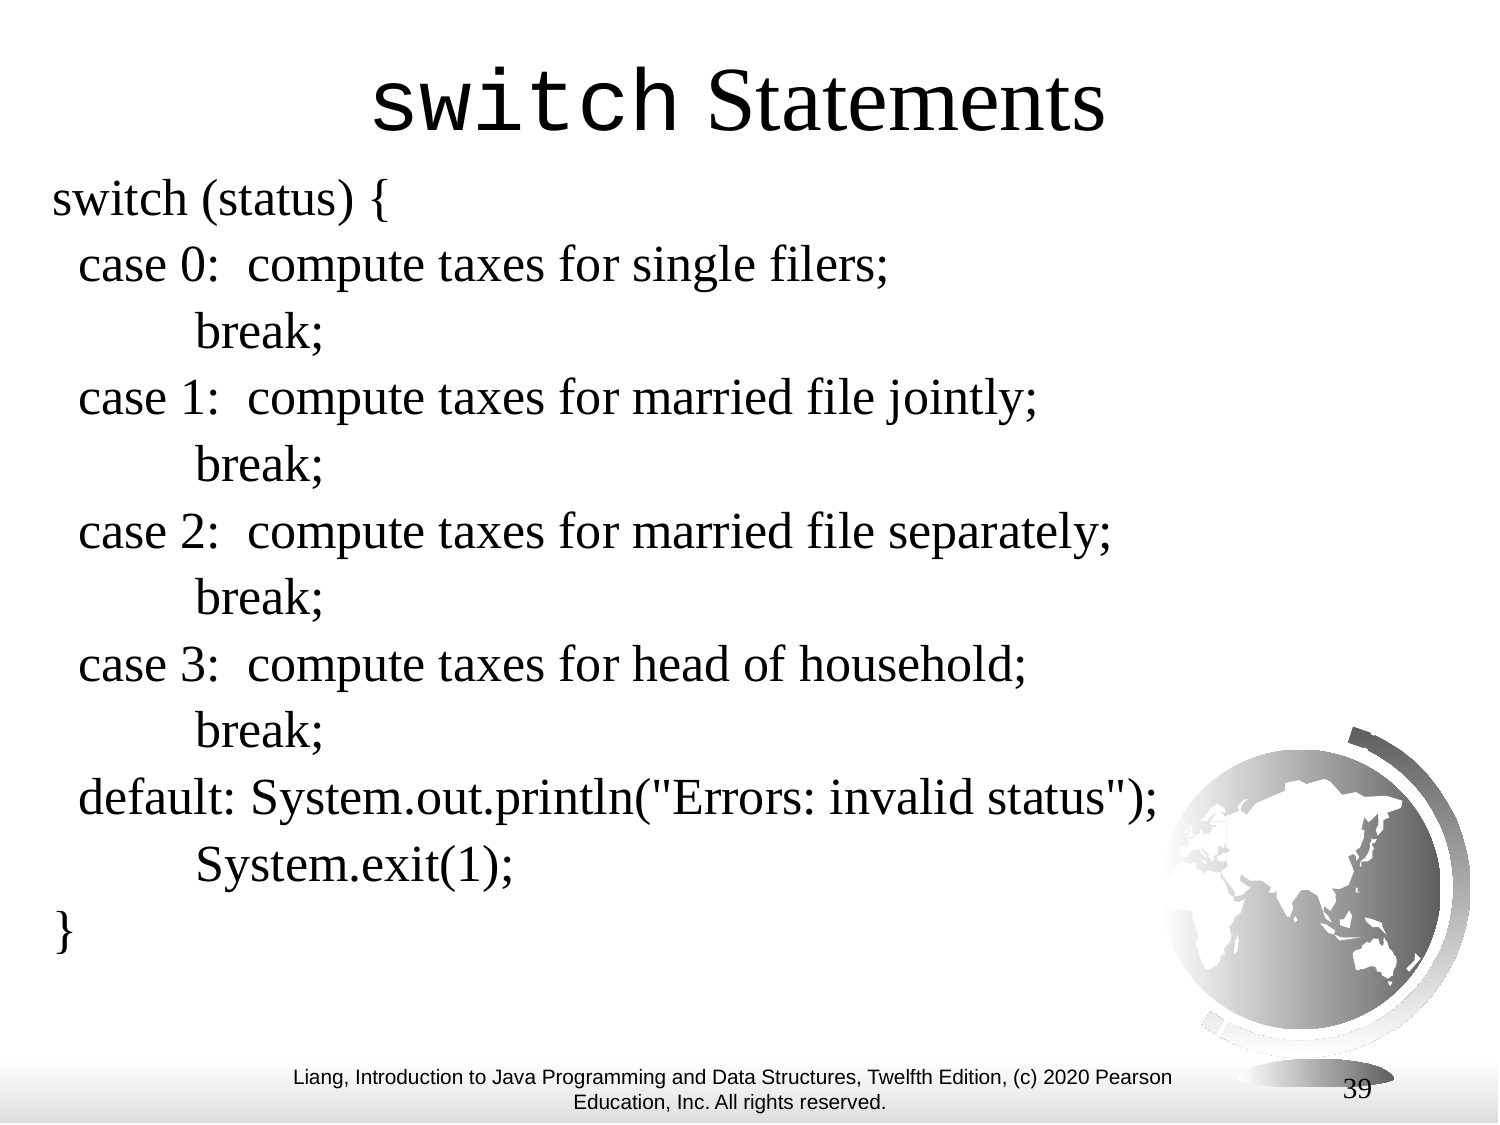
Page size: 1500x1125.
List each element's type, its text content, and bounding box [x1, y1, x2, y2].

title switch Statements [99, 37, 1375, 150]
list switch (status) { case 0: compute taxes for single filers; break; case 1: compute taxes for married file jointly; break; case 2: compute taxes for married file separately; break; case 3: compute taxes for head of household; break; default: System.out.println("Errors: invalid status"); System.exit(1); } [37, 162, 1463, 1038]
slide_number 39 [1074, 1049, 1388, 1125]
